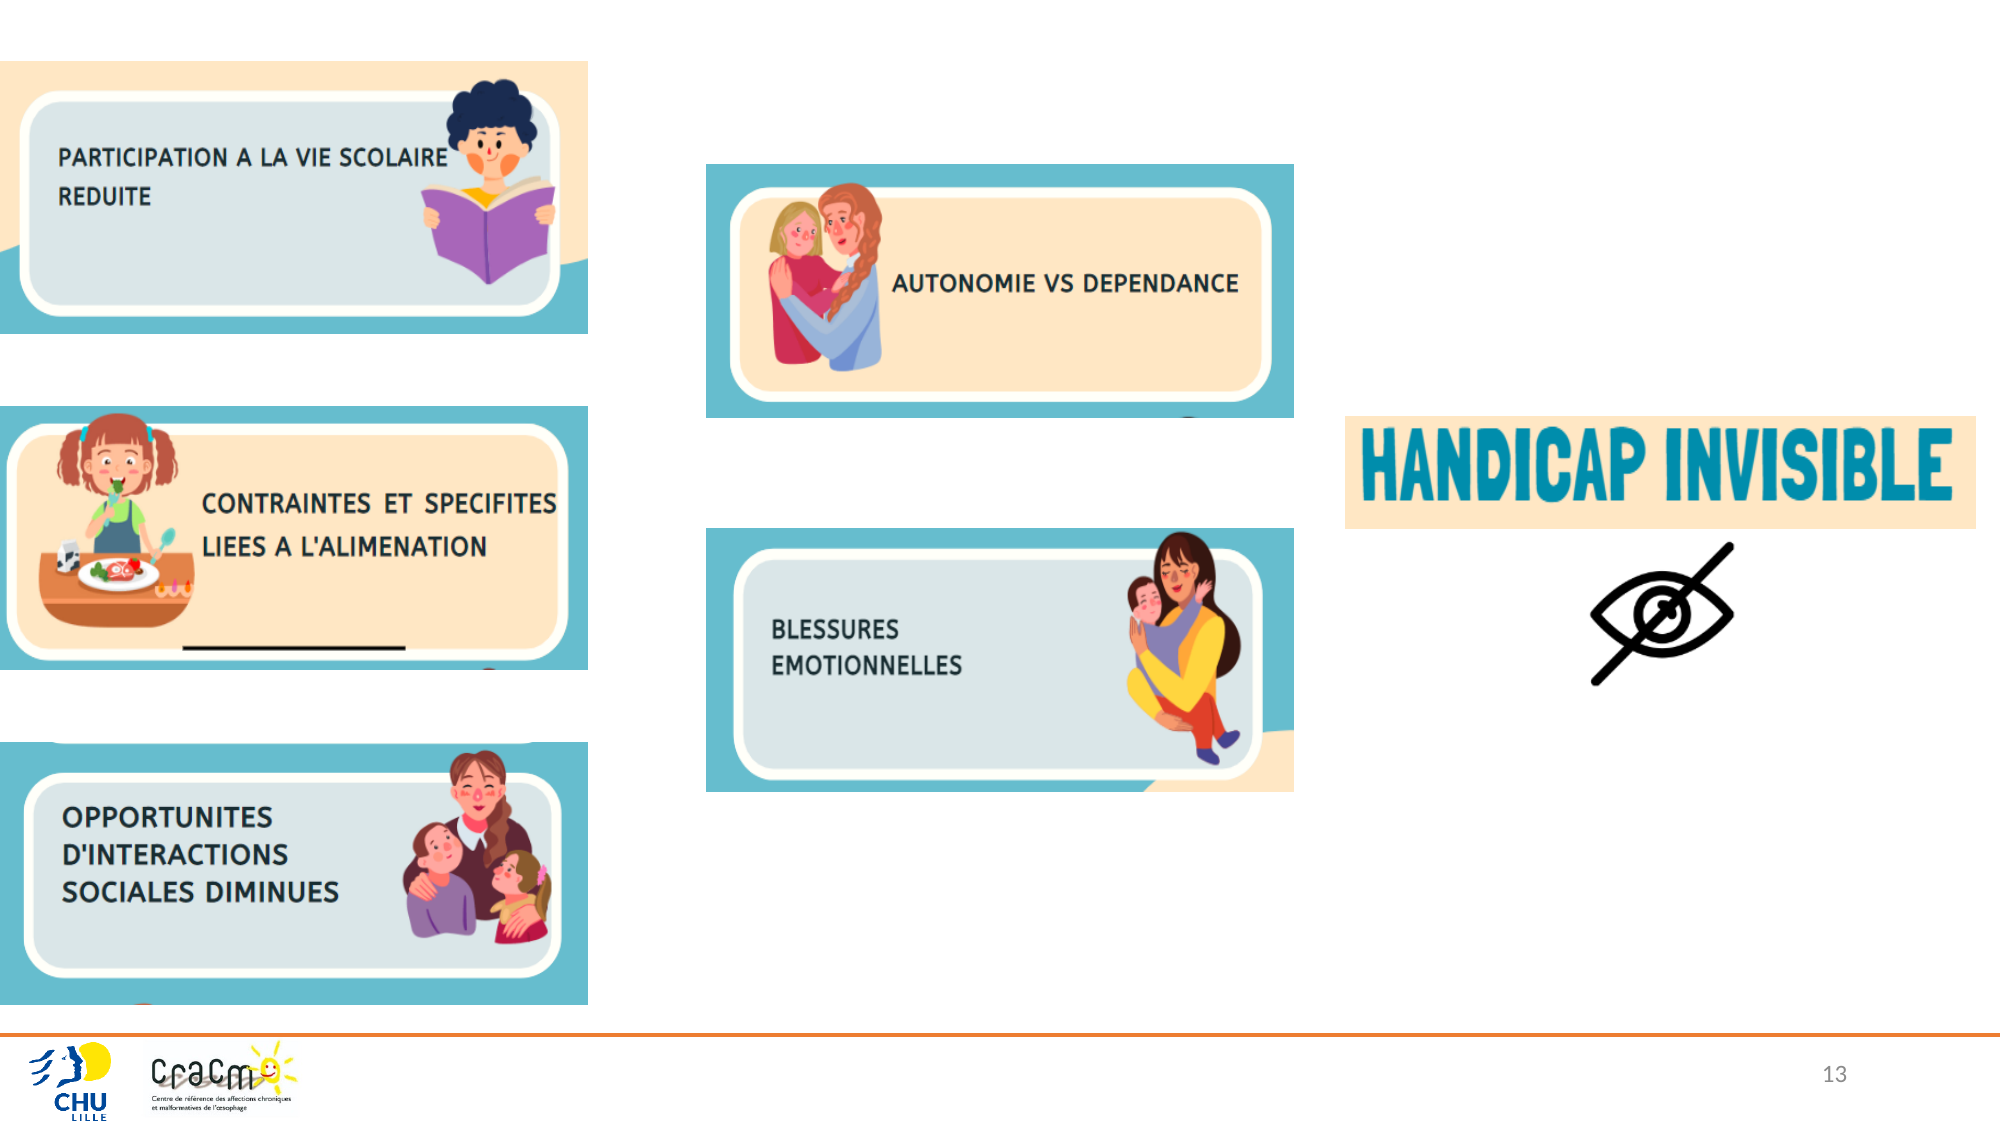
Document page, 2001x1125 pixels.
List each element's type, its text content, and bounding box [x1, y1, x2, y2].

picture [706, 528, 1294, 792]
picture [137, 1037, 304, 1125]
picture [0, 742, 588, 1005]
slide_number 13 [1412, 1042, 1863, 1103]
picture [1547, 535, 1774, 703]
picture [0, 406, 588, 670]
picture [29, 1042, 111, 1123]
picture [1345, 416, 1977, 529]
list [0, 61, 588, 334]
picture [706, 164, 1294, 418]
